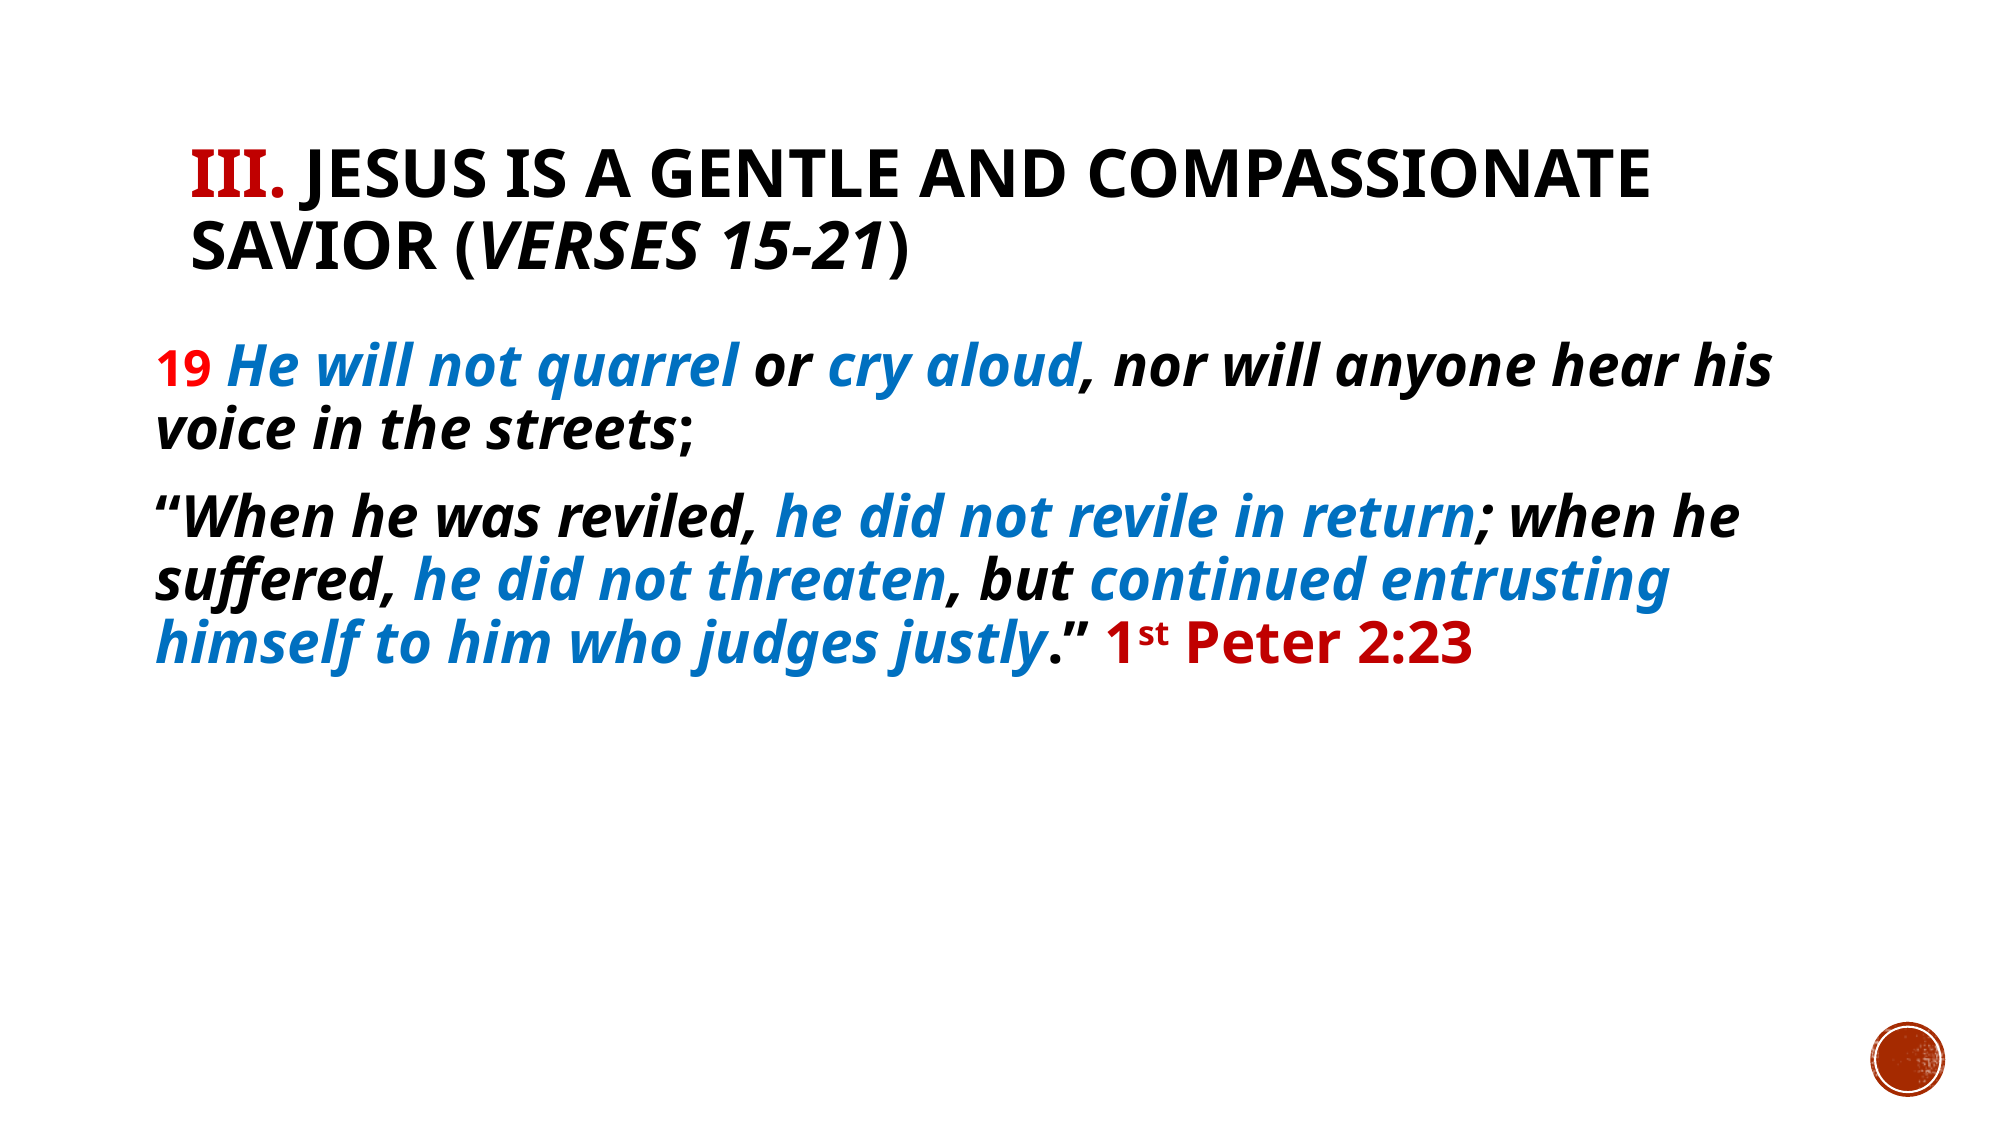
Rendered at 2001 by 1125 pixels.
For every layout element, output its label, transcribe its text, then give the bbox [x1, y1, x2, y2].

list 19 He will not quarrel or cry aloud, nor will anyone hear his voice in the streets; “When he was reviled, he did not revile in return; when he suffered, he did not threaten, but continued entrusting himself to him who judges justly.” 1st Peter 2:23 [140, 328, 1791, 1106]
title III. Jesus is a gentle and compassionate Savior (verses 15-21) [175, 79, 1826, 344]
